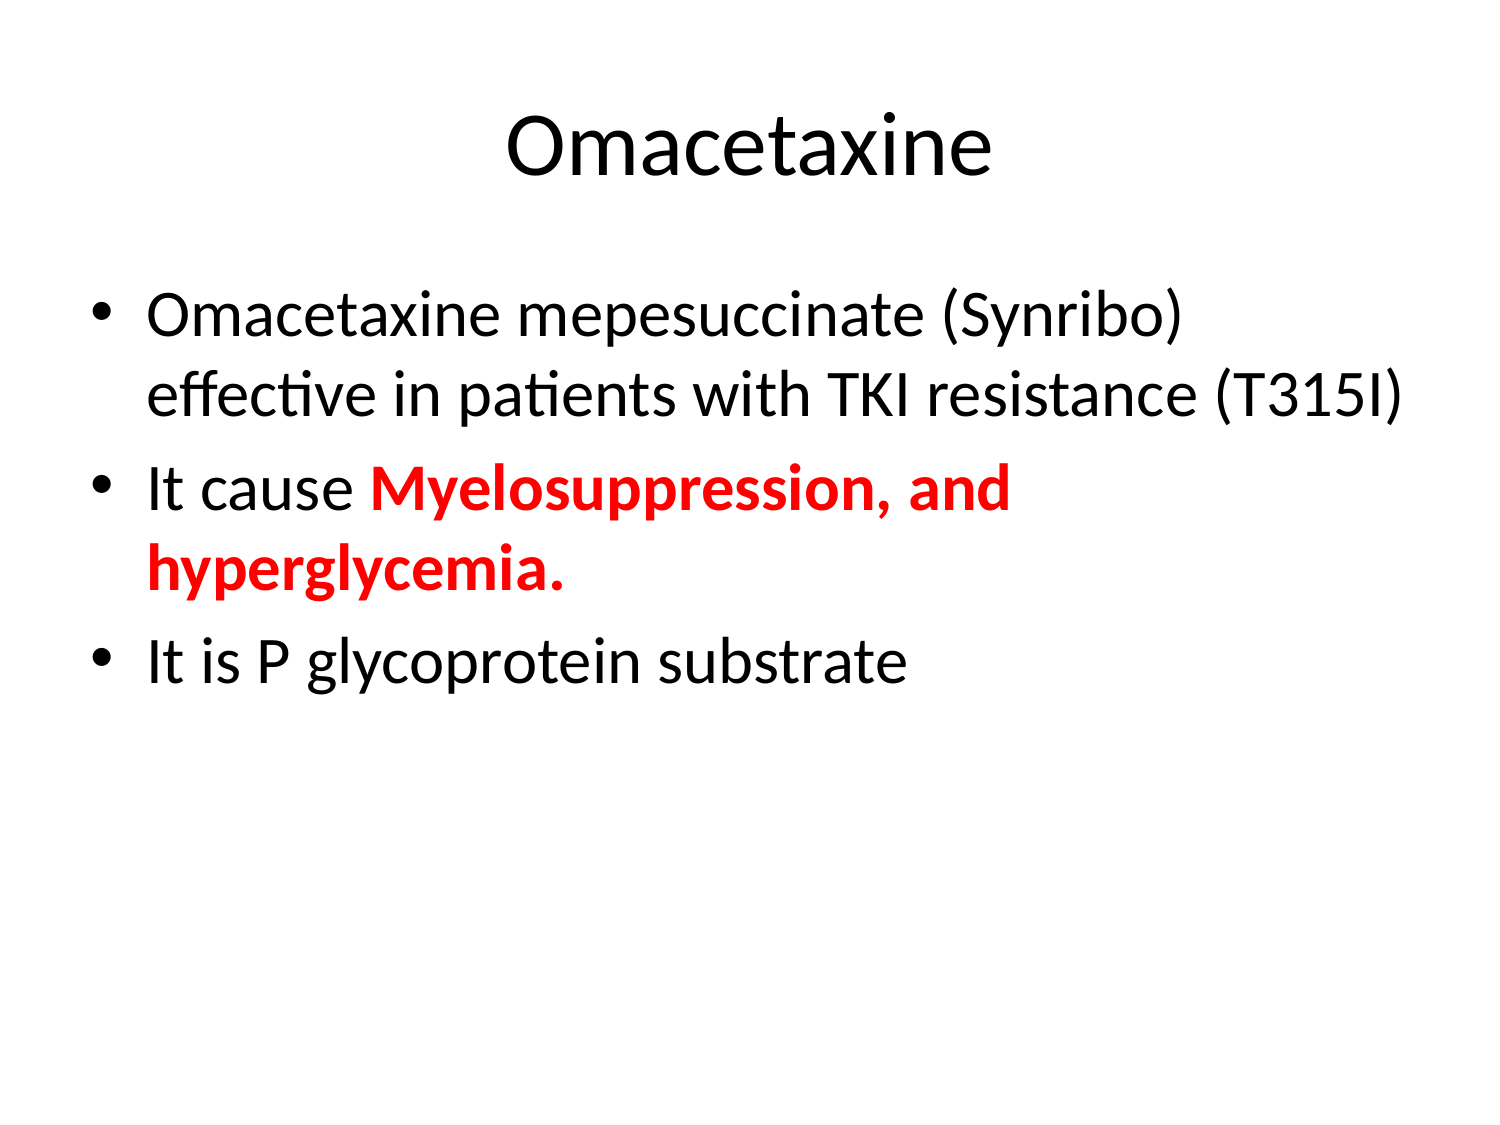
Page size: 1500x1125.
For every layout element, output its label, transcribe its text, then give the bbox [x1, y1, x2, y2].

list Omacetaxine mepesuccinate (Synribo) effective in patients with TKI resistance (T315I) It cause Myelosuppression, and hyperglycemia. It is P glycoprotein substrate [75, 262, 1425, 1005]
title Omacetaxine [75, 45, 1425, 233]
